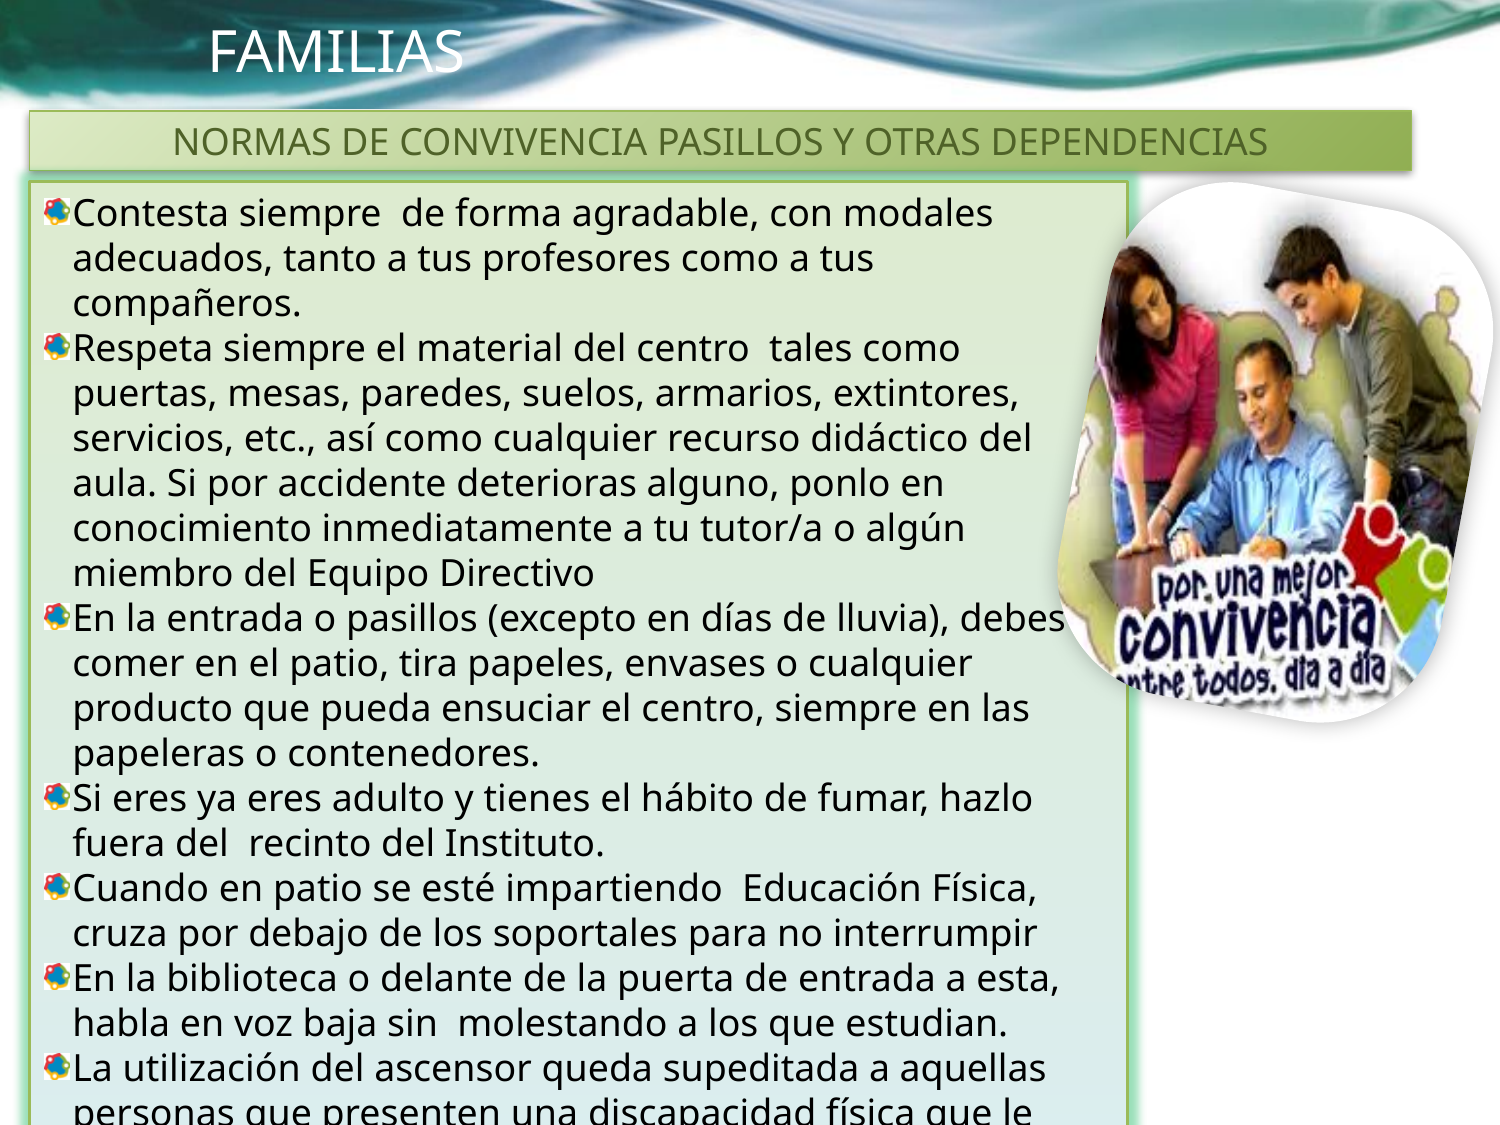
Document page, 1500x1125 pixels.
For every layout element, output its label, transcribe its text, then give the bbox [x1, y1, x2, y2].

picture [44, 603, 70, 630]
picture [0, 0, 1500, 109]
text_box Contesta siempre de forma agradable, con modales adecuados, tanto a tus profesores como a tus compañeros. Respeta siempre el material del centro tales como puertas, mesas, paredes, suelos, armarios, extintores, servicios, etc., así como cualquier recurso didáctico del aula. Si por accidente deterioras alguno, ponlo en conocimiento inmediatamente a tu tutor/a o algún miembro del Equipo Directivo En la entrada o pasillos (excepto en días de lluvia), debes comer en el patio, tira papeles, envases o cualquier producto que pueda ensuciar el centro, siempre en las papeleras o contenedores. Si eres ya eres adulto y tienes el hábito de fumar, hazlo fuera del recinto del Instituto. Cuando en patio se esté impartiendo Educación Física, cruza por debajo de los soportales para no interrumpir En la biblioteca o delante de la puerta de entrada a esta, habla en voz baja sin molestando a los que estudian. La utilización del ascensor queda supeditada a aquellas personas que presenten una discapacidad física que le impida (aunque sea temporalmente) subir escaleras. Serán ellos los que únicamente dispondrán de una llave del mismo. [28, 180, 1129, 1125]
picture [44, 333, 70, 360]
picture [44, 198, 70, 225]
picture [1057, 182, 1494, 723]
picture [44, 873, 70, 900]
picture [44, 783, 70, 810]
text_box NORMAS DE CONVIVENCIA PASILLOS Y OTRAS DEPENDENCIAS [29, 110, 1412, 171]
text_box FAMILIAS [17, 7, 656, 114]
picture [44, 963, 70, 990]
picture [44, 1053, 70, 1080]
